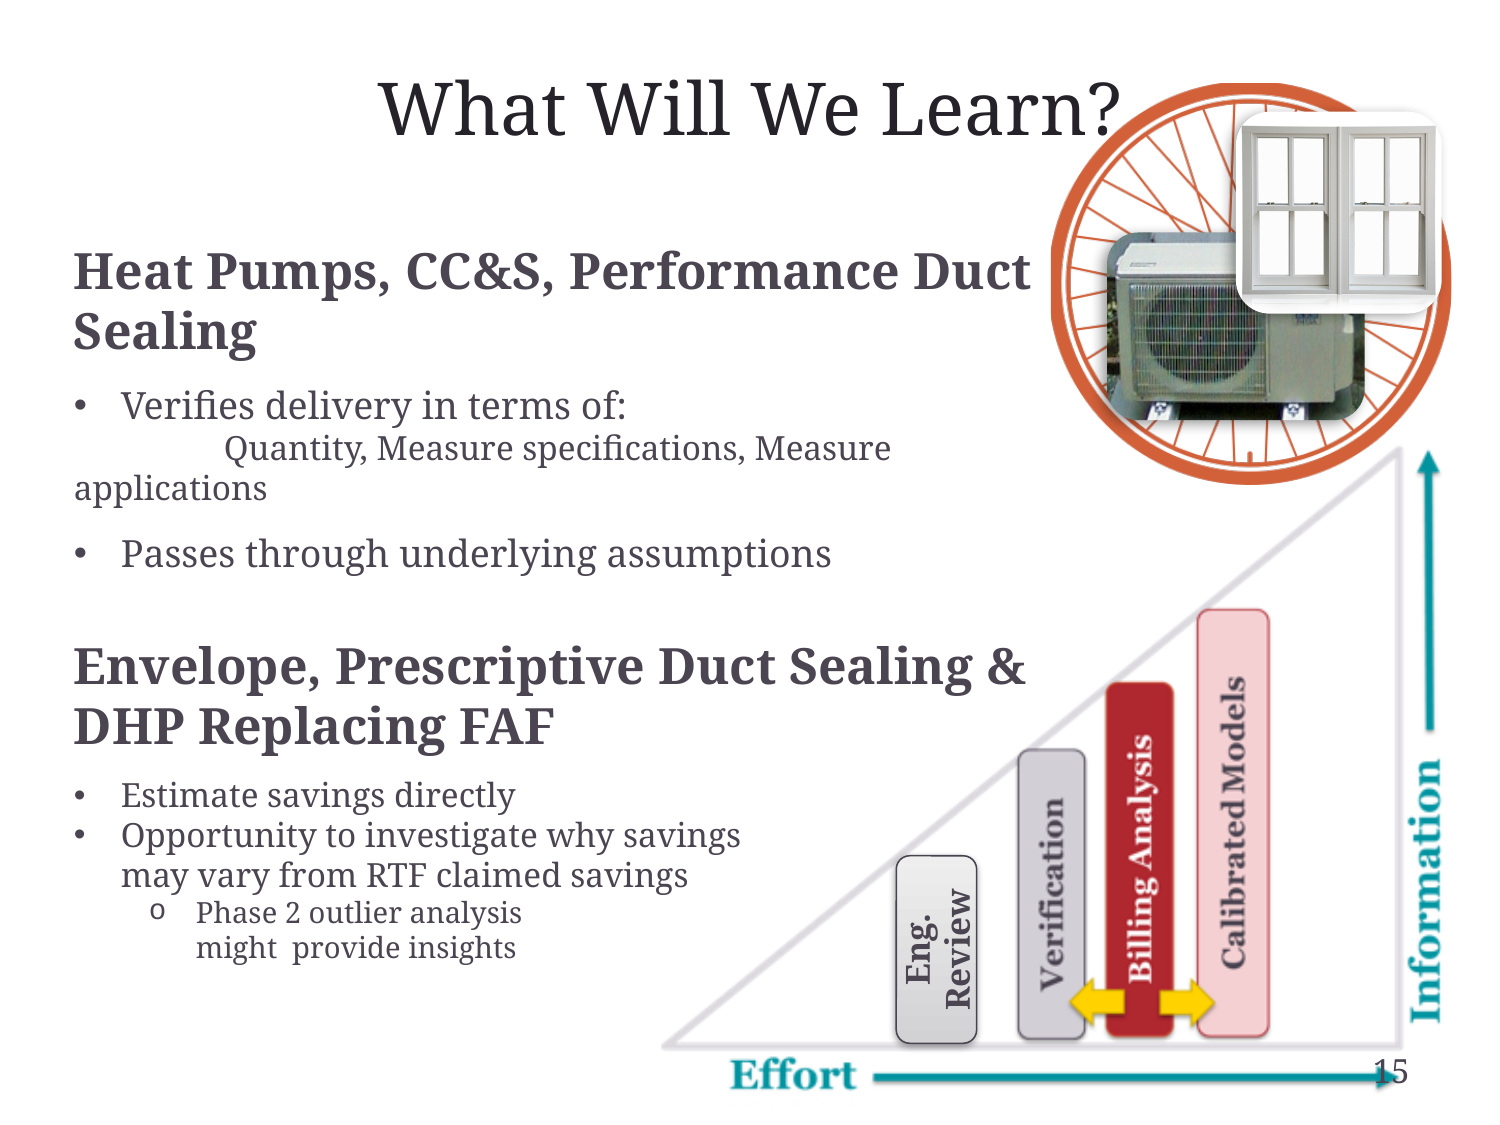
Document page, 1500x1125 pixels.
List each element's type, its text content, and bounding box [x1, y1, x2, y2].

title What Will We Learn? [0, 27, 1500, 185]
text_box Heat Pumps, CC&S, Performance Duct Sealing Verifies delivery in terms of: Quantity, Measure specifications, Measure applications Passes through underlying assumptions Envelope, Prescriptive Duct Sealing & DHP Replacing FAF Estimate savings directly Opportunity to investigate why savings may vary from RTF claimed savings Phase 2 outlier analysis might provide insights [59, 232, 1045, 1017]
picture [641, 83, 1461, 1125]
